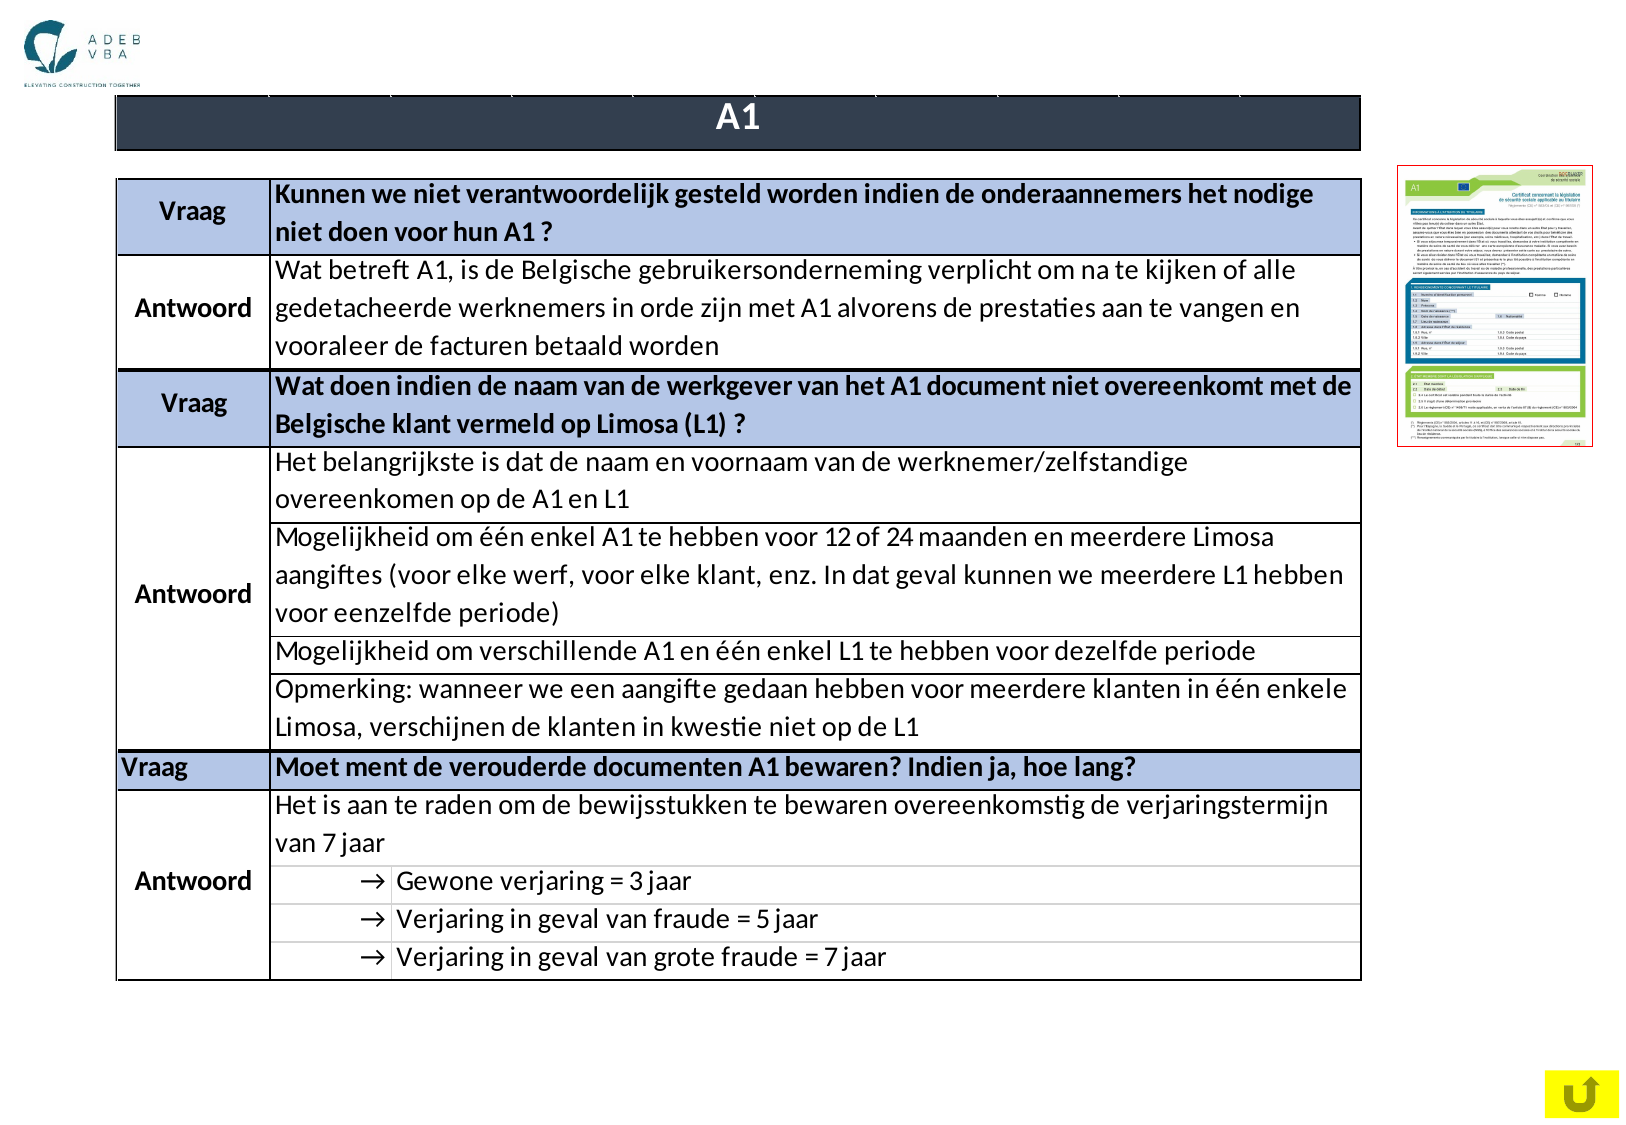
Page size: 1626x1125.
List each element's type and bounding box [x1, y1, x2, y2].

picture [1397, 164, 1593, 447]
text_box [115, 178, 1364, 983]
text_box [114, 95, 1363, 153]
text_box [1543, 1068, 1621, 1120]
picture [24, 19, 140, 87]
